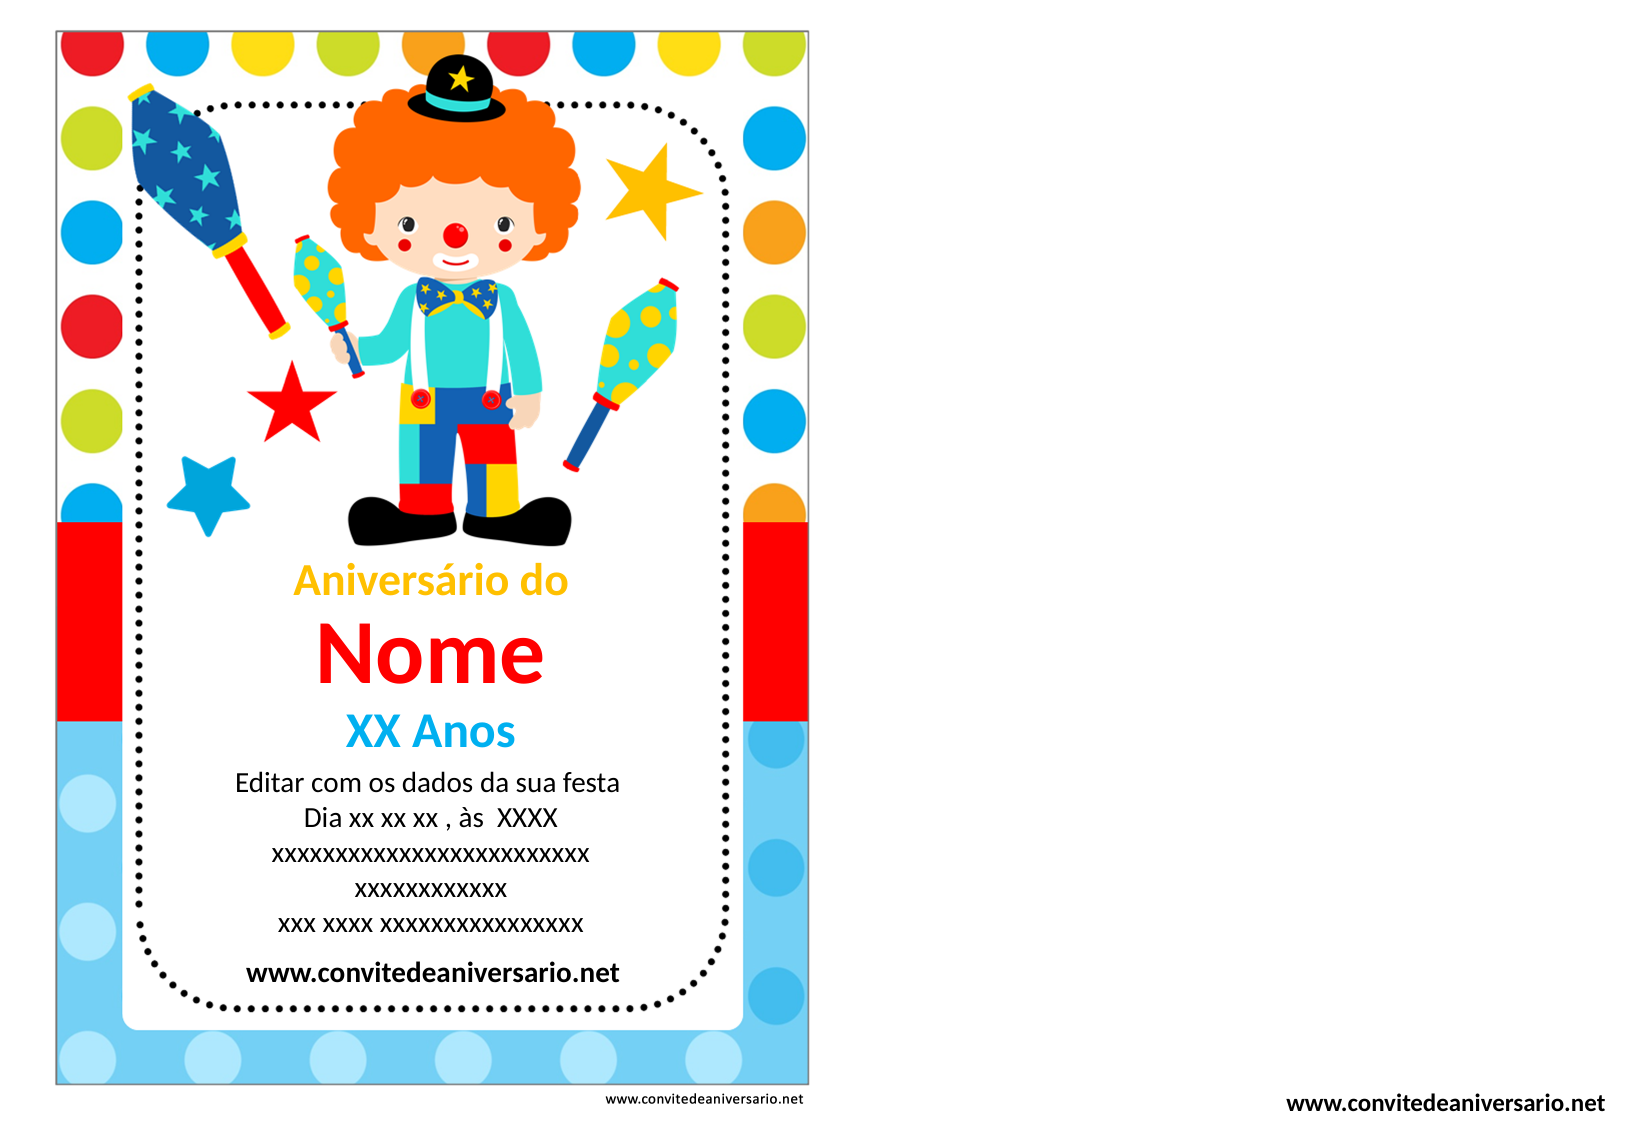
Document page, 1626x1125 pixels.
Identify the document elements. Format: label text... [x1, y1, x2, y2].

text_box www.convitedeaniversario.net [1271, 1079, 1622, 1125]
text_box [27, 16, 838, 1109]
